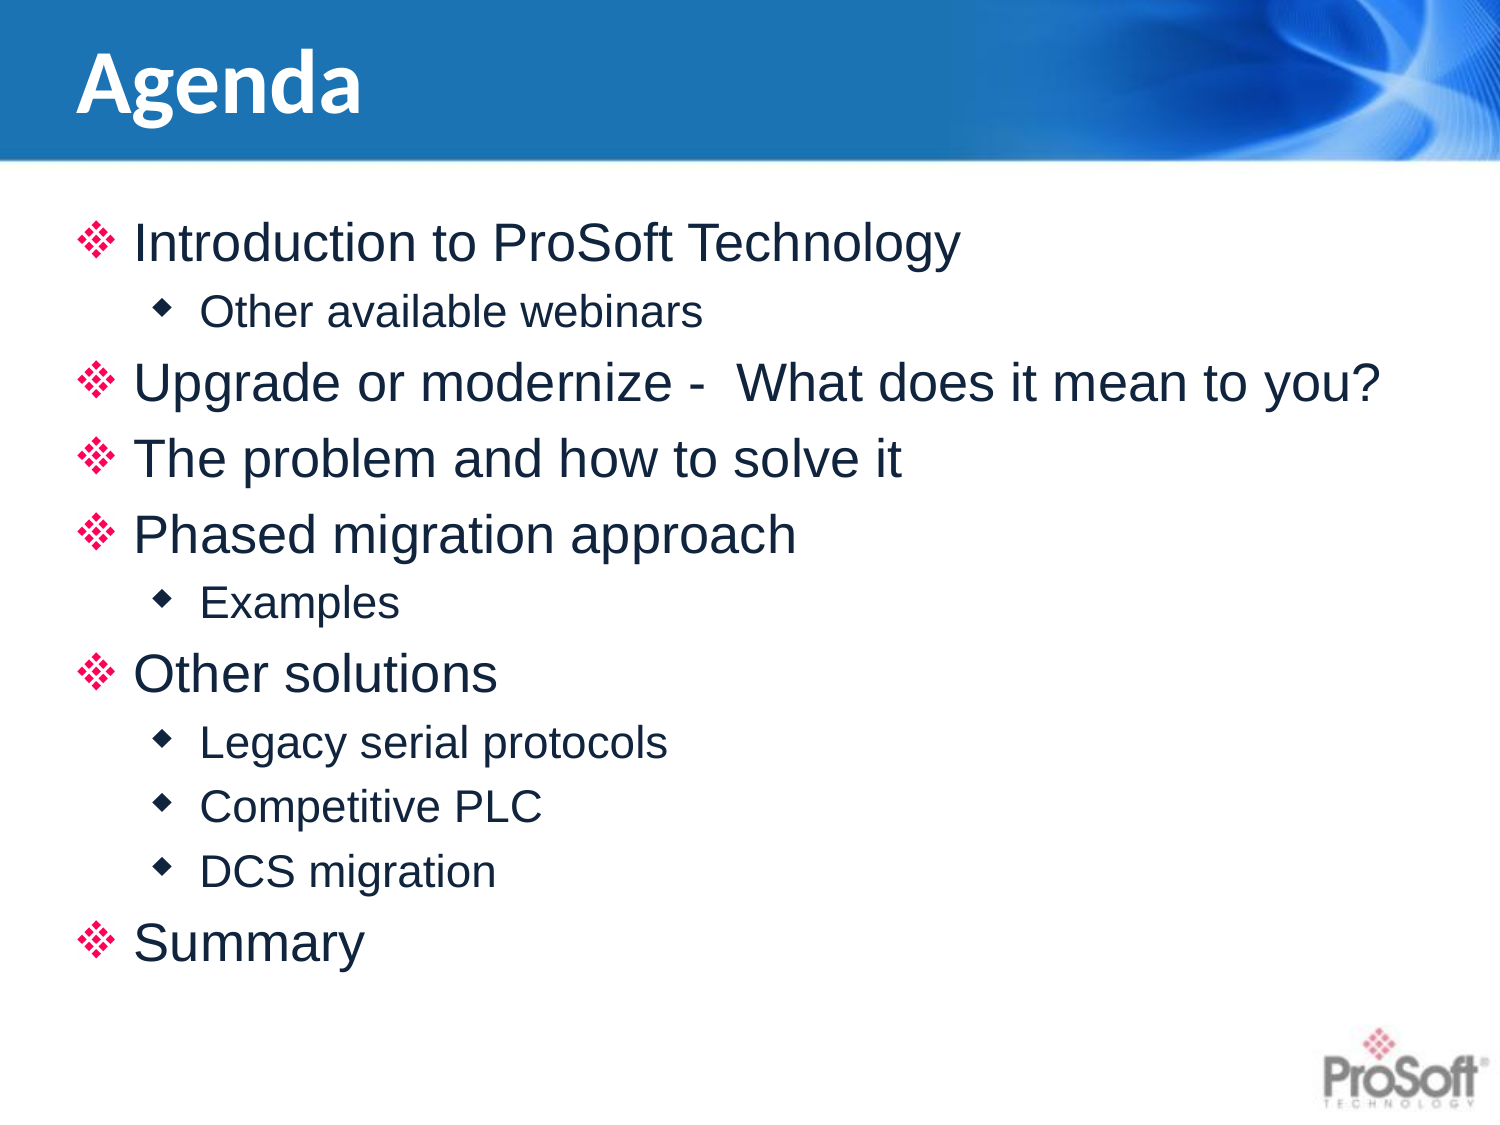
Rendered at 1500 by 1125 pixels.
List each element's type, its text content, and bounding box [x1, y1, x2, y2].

title Agenda [61, 14, 1375, 150]
list Introduction to ProSoft Technology Other available webinars Upgrade or modernize - What does it mean to you? The problem and how to solve it Phased migration approach Examples Other solutions Legacy serial protocols Competitive PLC DCS migration Summary [62, 199, 1426, 1006]
picture [0, 0, 1500, 1125]
